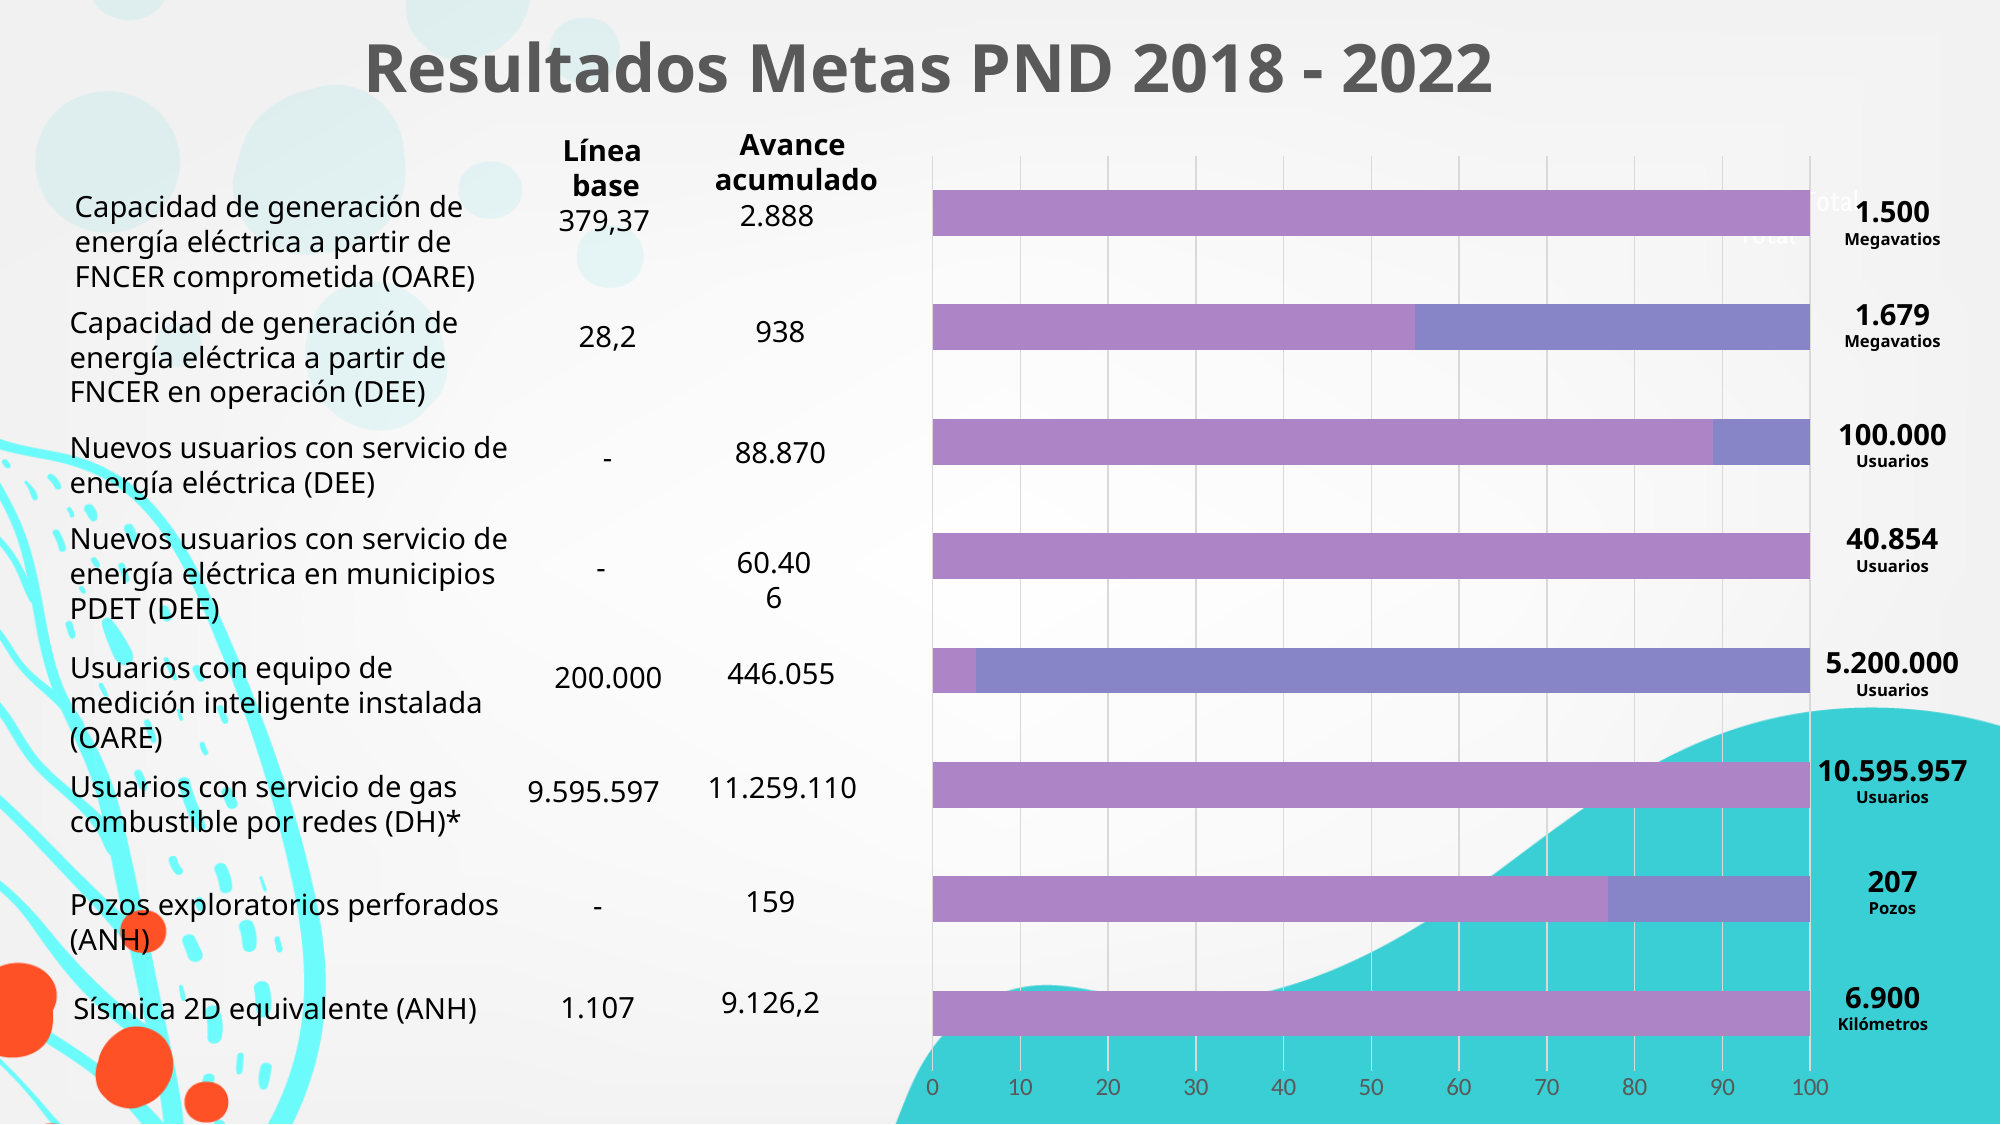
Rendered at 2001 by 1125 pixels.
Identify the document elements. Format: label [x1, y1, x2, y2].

picture [0, 0, 2000, 1124]
chart [907, 136, 1848, 1122]
